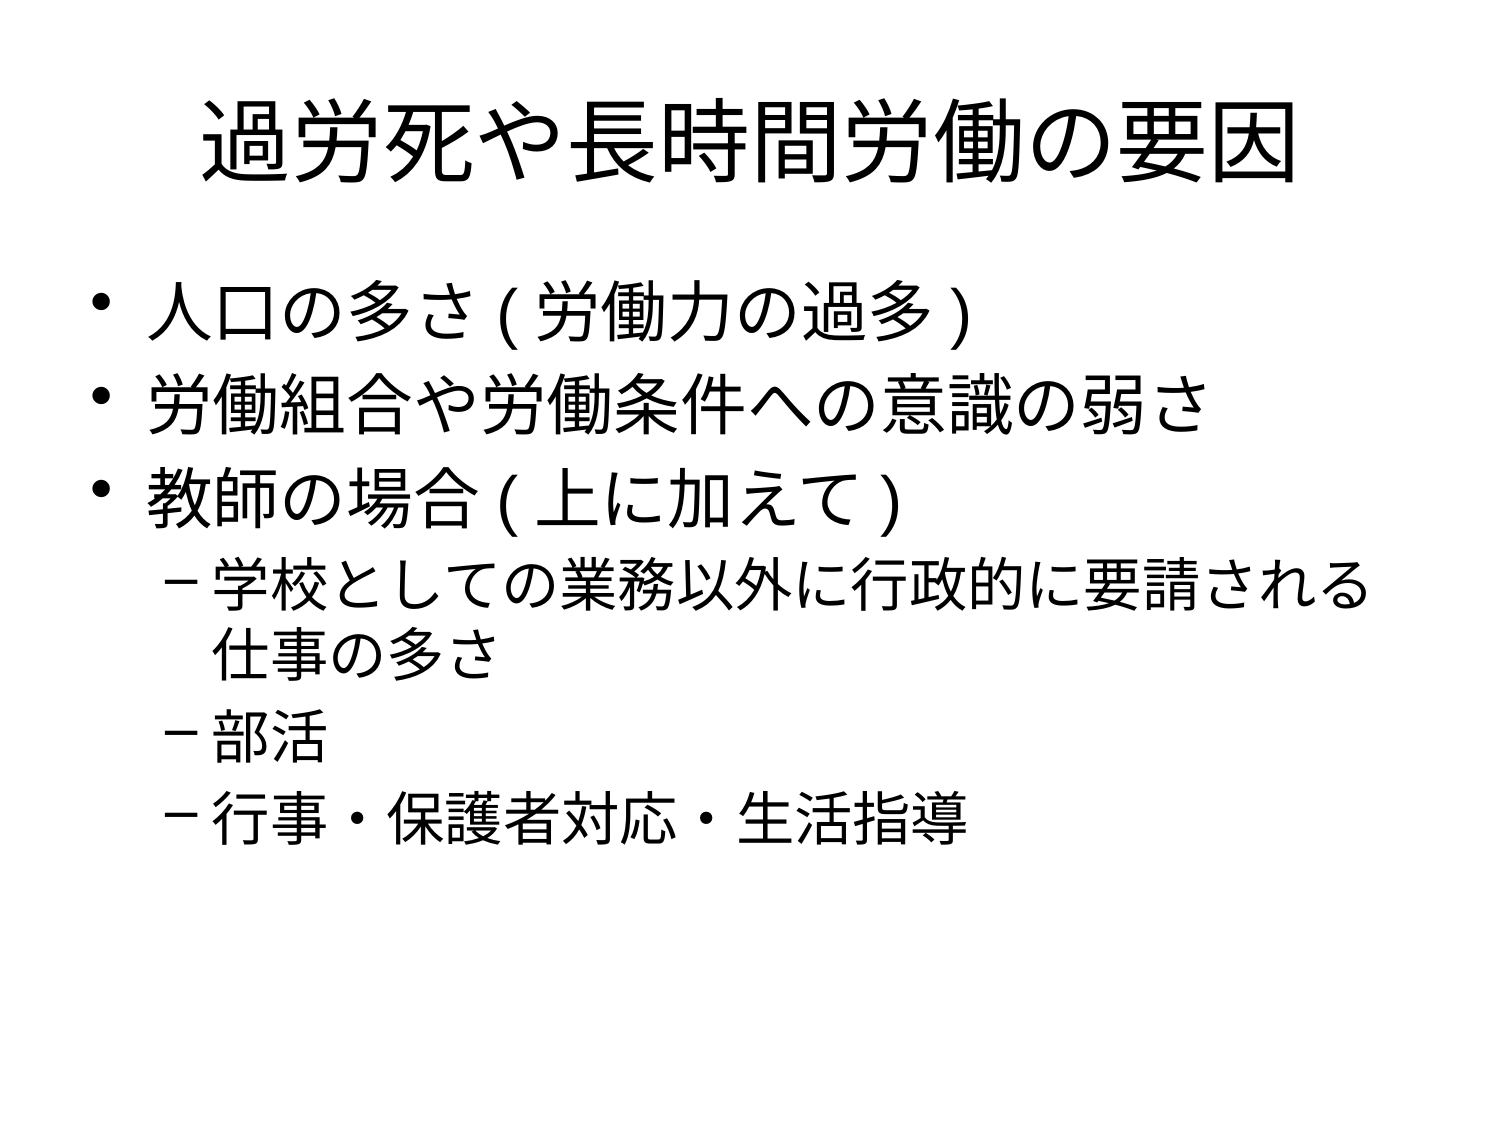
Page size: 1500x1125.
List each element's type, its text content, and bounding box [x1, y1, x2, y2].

list 人口の多さ(労働力の過多) 労働組合や労働条件への意識の弱さ 教師の場合(上に加えて) 学校としての業務以外に行政的に要請される仕事の多さ 部活 行事・保護者対応・生活指導 [74, 262, 1426, 1006]
title 過労死や長時間労働の要因 [74, 44, 1426, 233]
